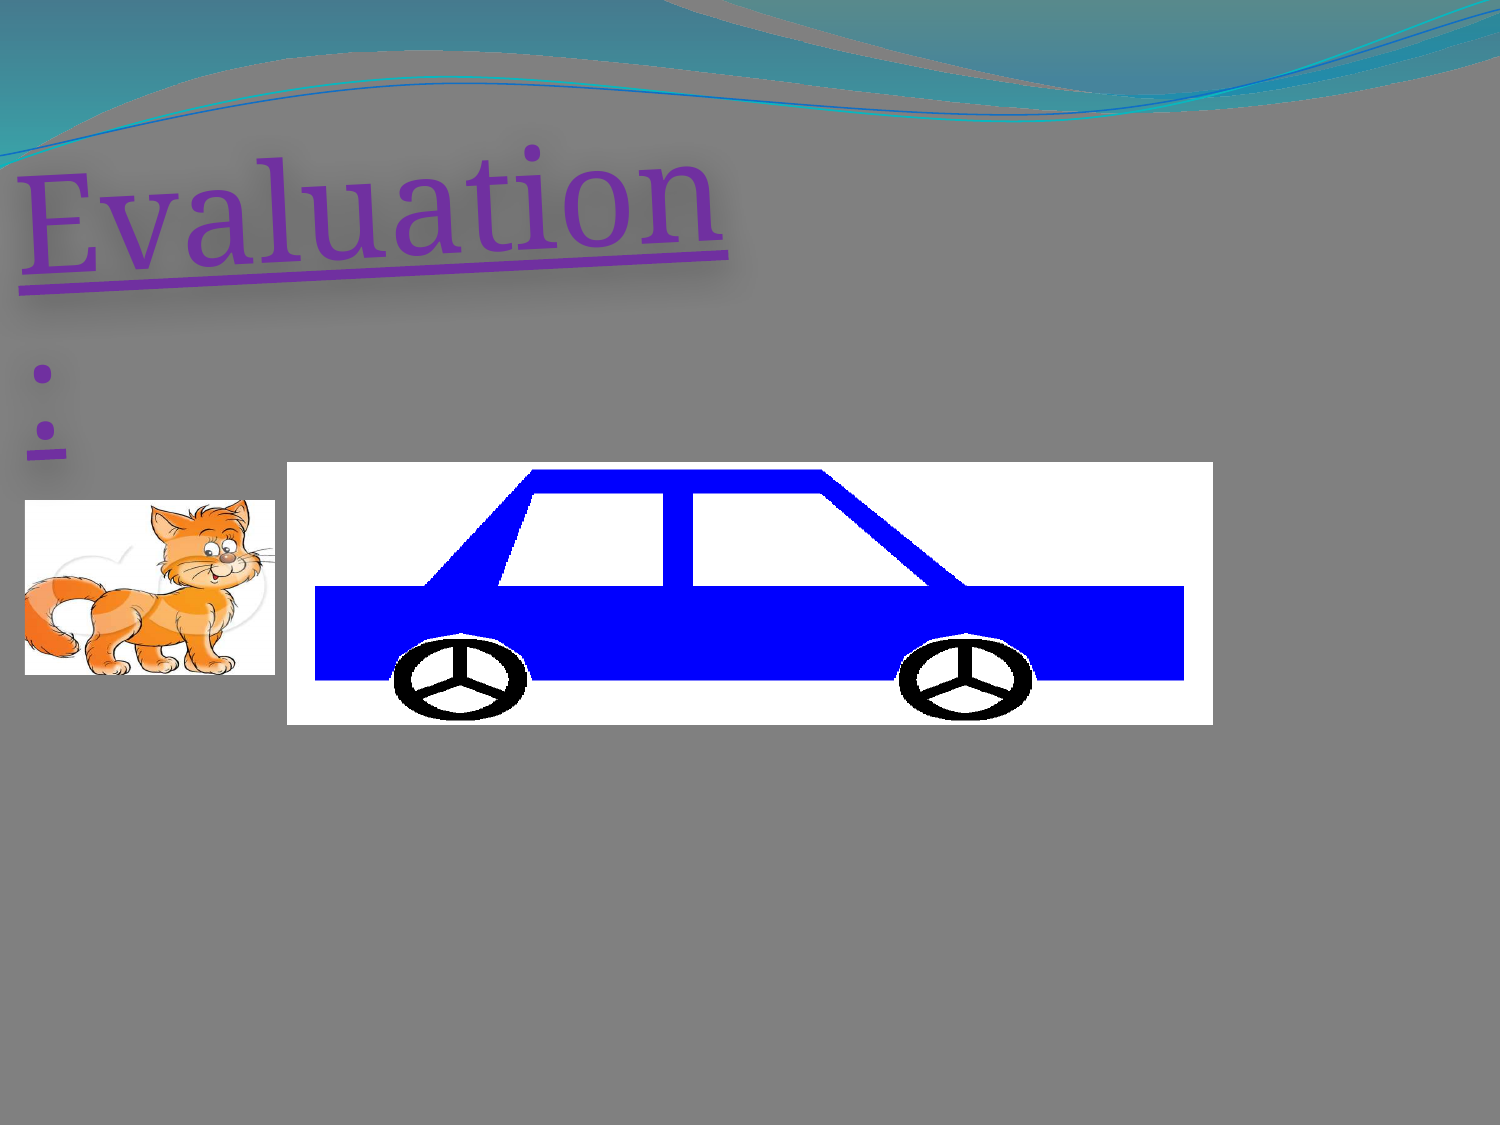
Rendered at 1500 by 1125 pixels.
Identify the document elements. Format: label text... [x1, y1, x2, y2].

text_box Evaluation: [0, 93, 768, 476]
picture [287, 462, 1213, 726]
picture [24, 499, 276, 676]
